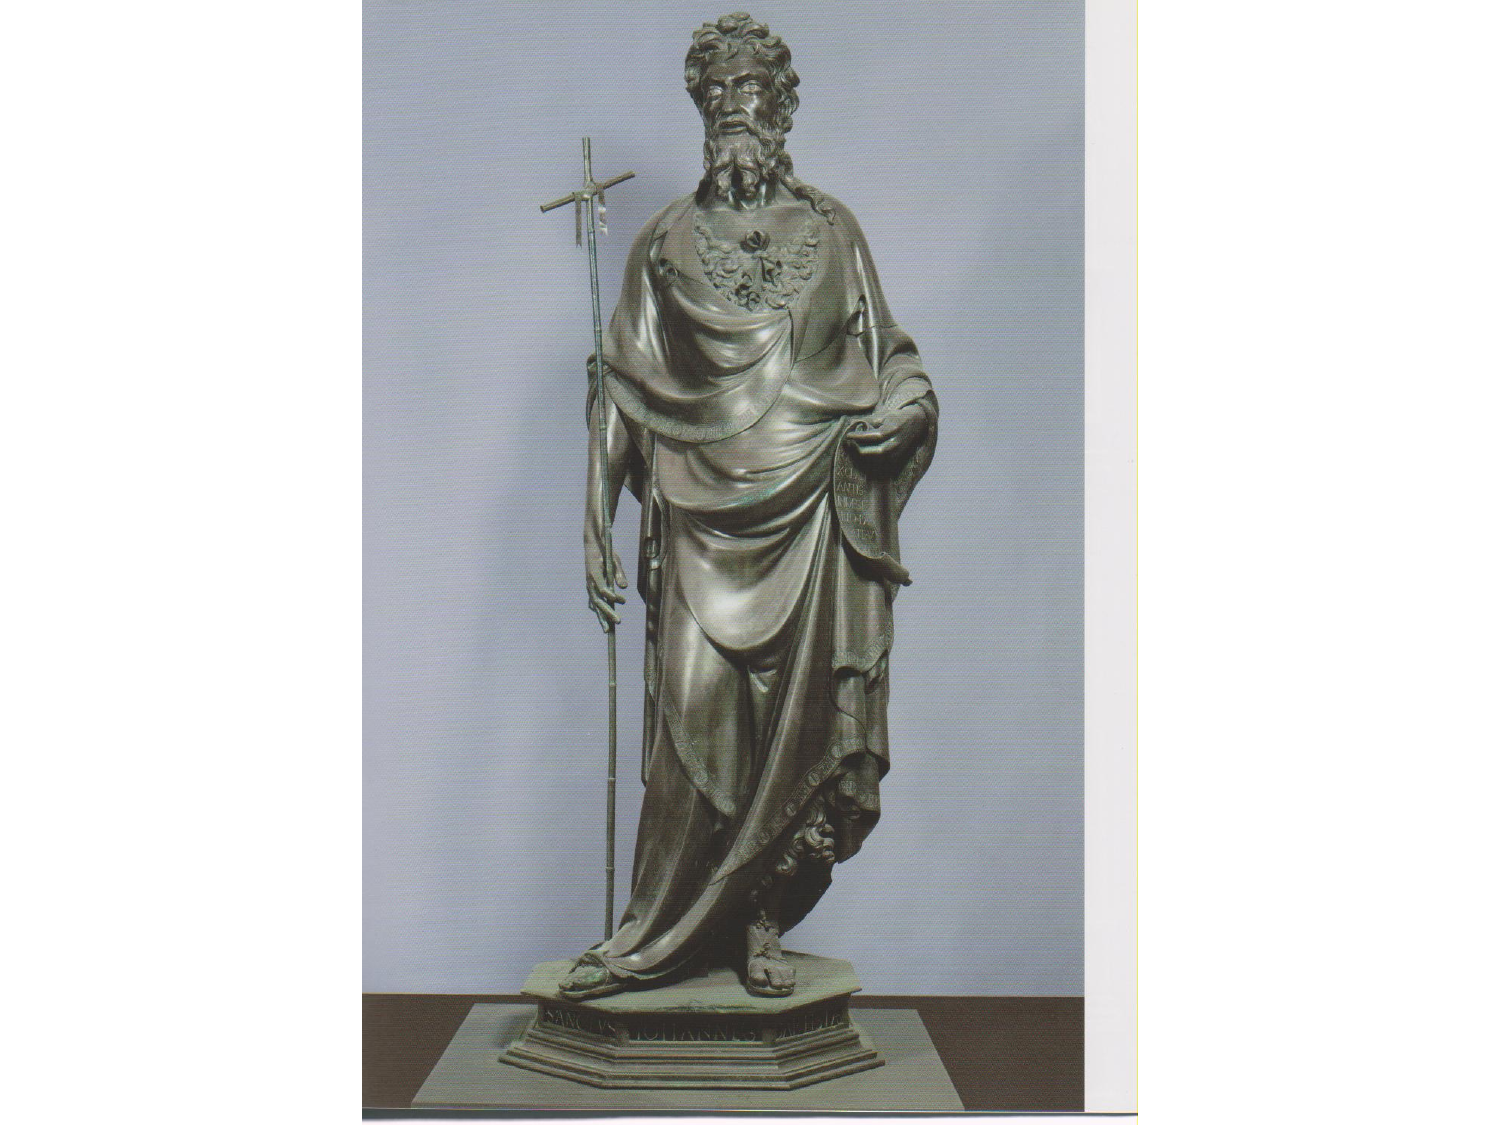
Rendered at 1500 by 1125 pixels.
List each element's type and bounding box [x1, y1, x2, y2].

picture [362, 0, 1138, 1125]
